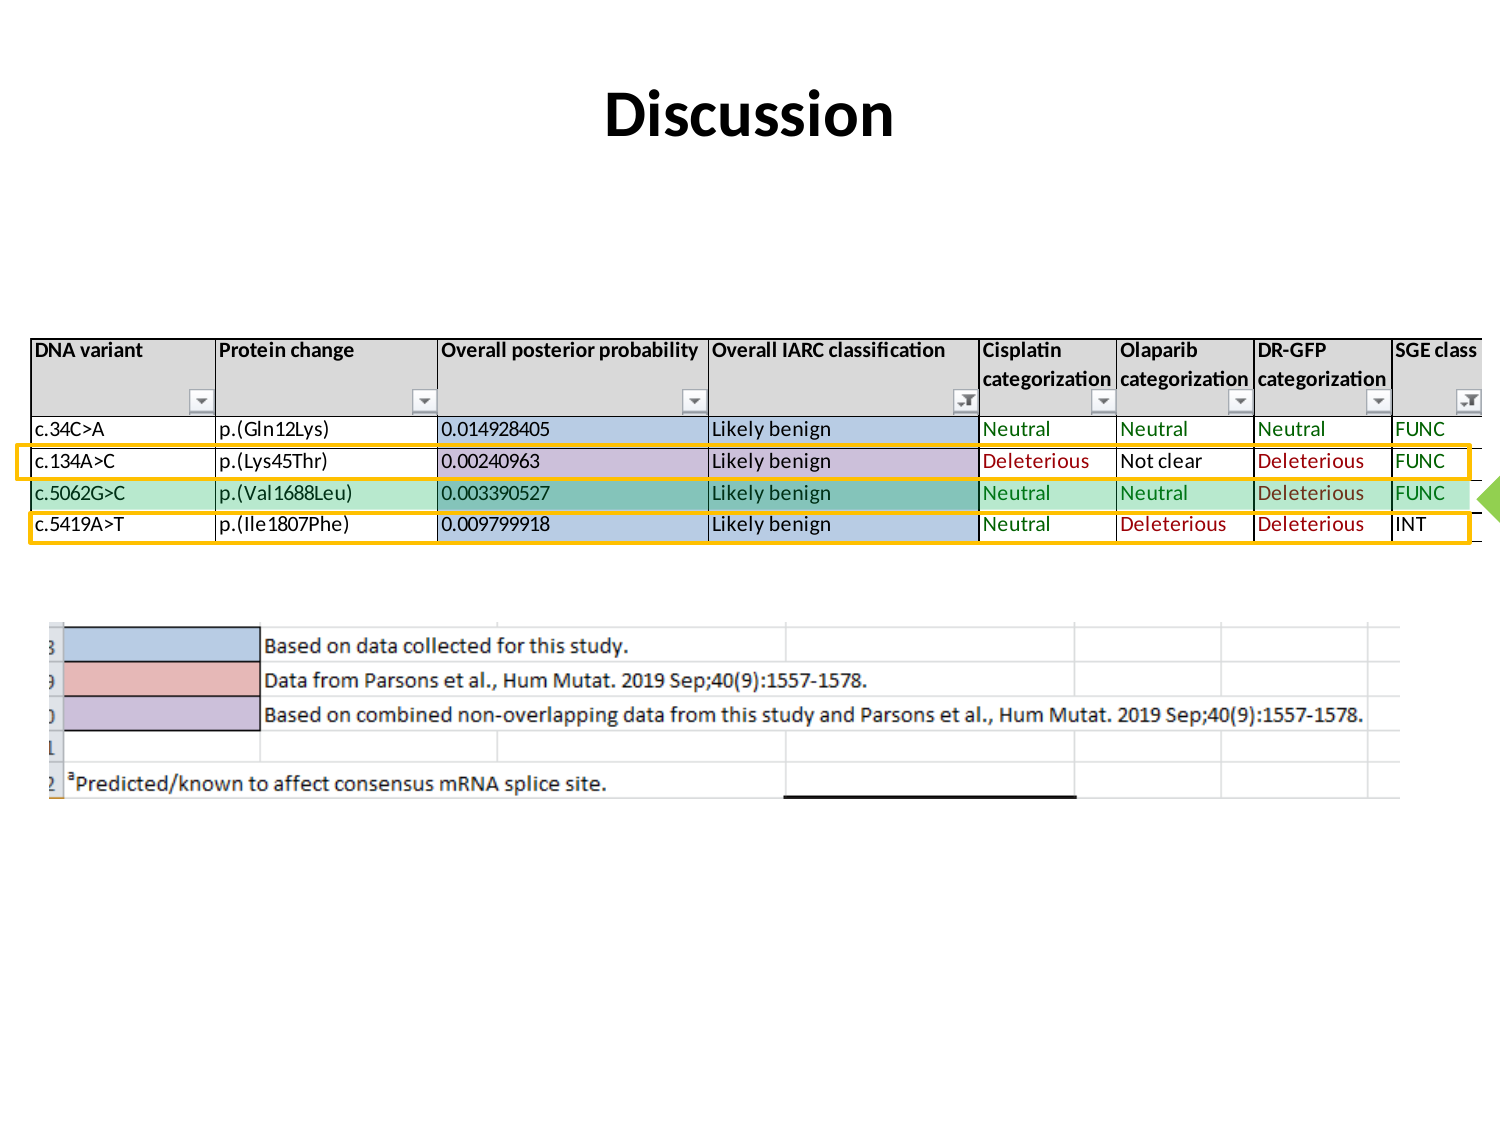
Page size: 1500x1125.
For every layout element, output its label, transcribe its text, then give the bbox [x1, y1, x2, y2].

text_box [1488, 473, 1500, 525]
title Discussion [75, 16, 1425, 204]
text_box [15, 443, 25, 481]
picture [49, 621, 1400, 799]
picture [30, 337, 1484, 544]
